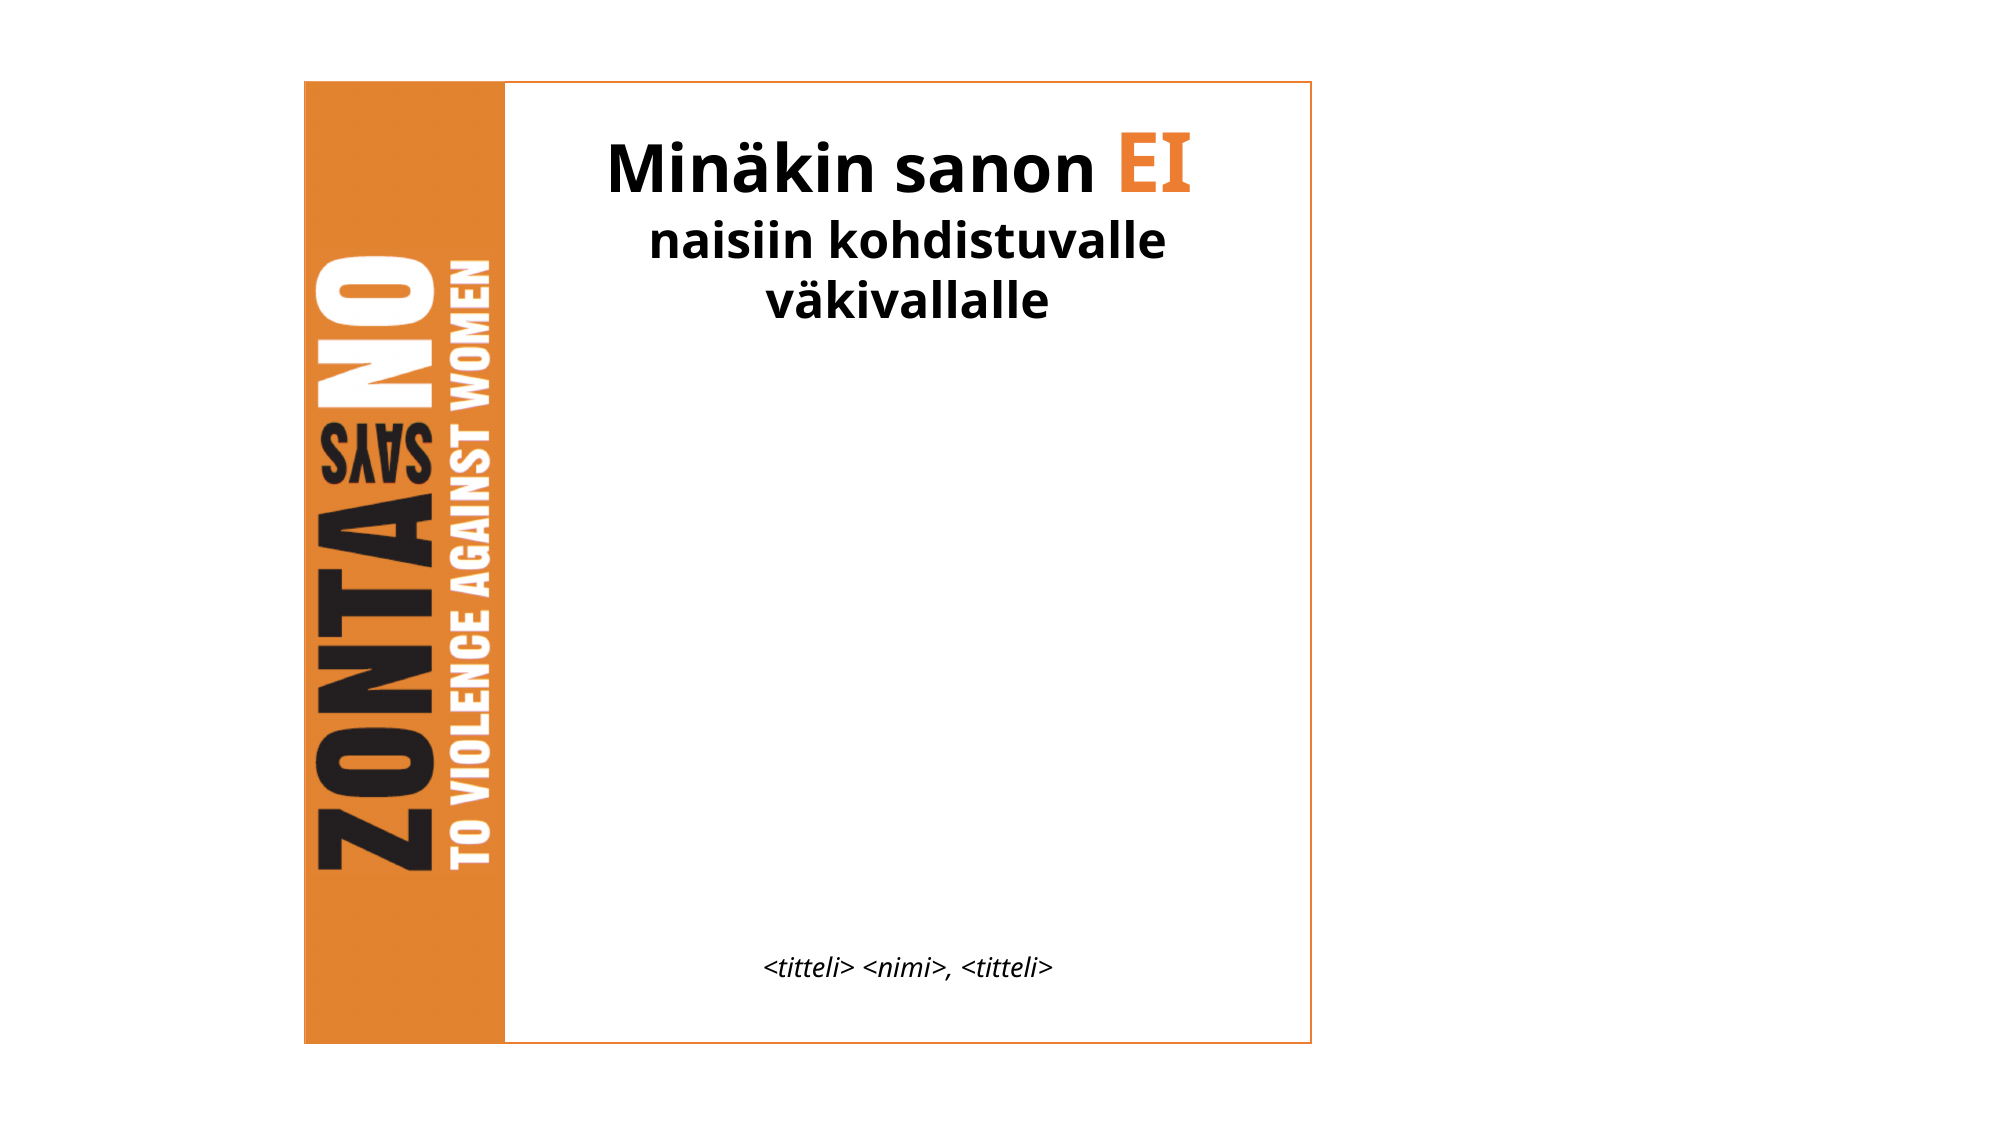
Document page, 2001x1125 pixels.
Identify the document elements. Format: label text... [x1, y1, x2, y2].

text_box Minäkin sanon EI naisiin kohdistuvalle väkivallalle [505, 101, 1311, 303]
picture [0, 82, 886, 1043]
text_box <titteli> <nimi>, <titteli> [555, 942, 1261, 990]
text_box [505, 81, 1312, 1044]
